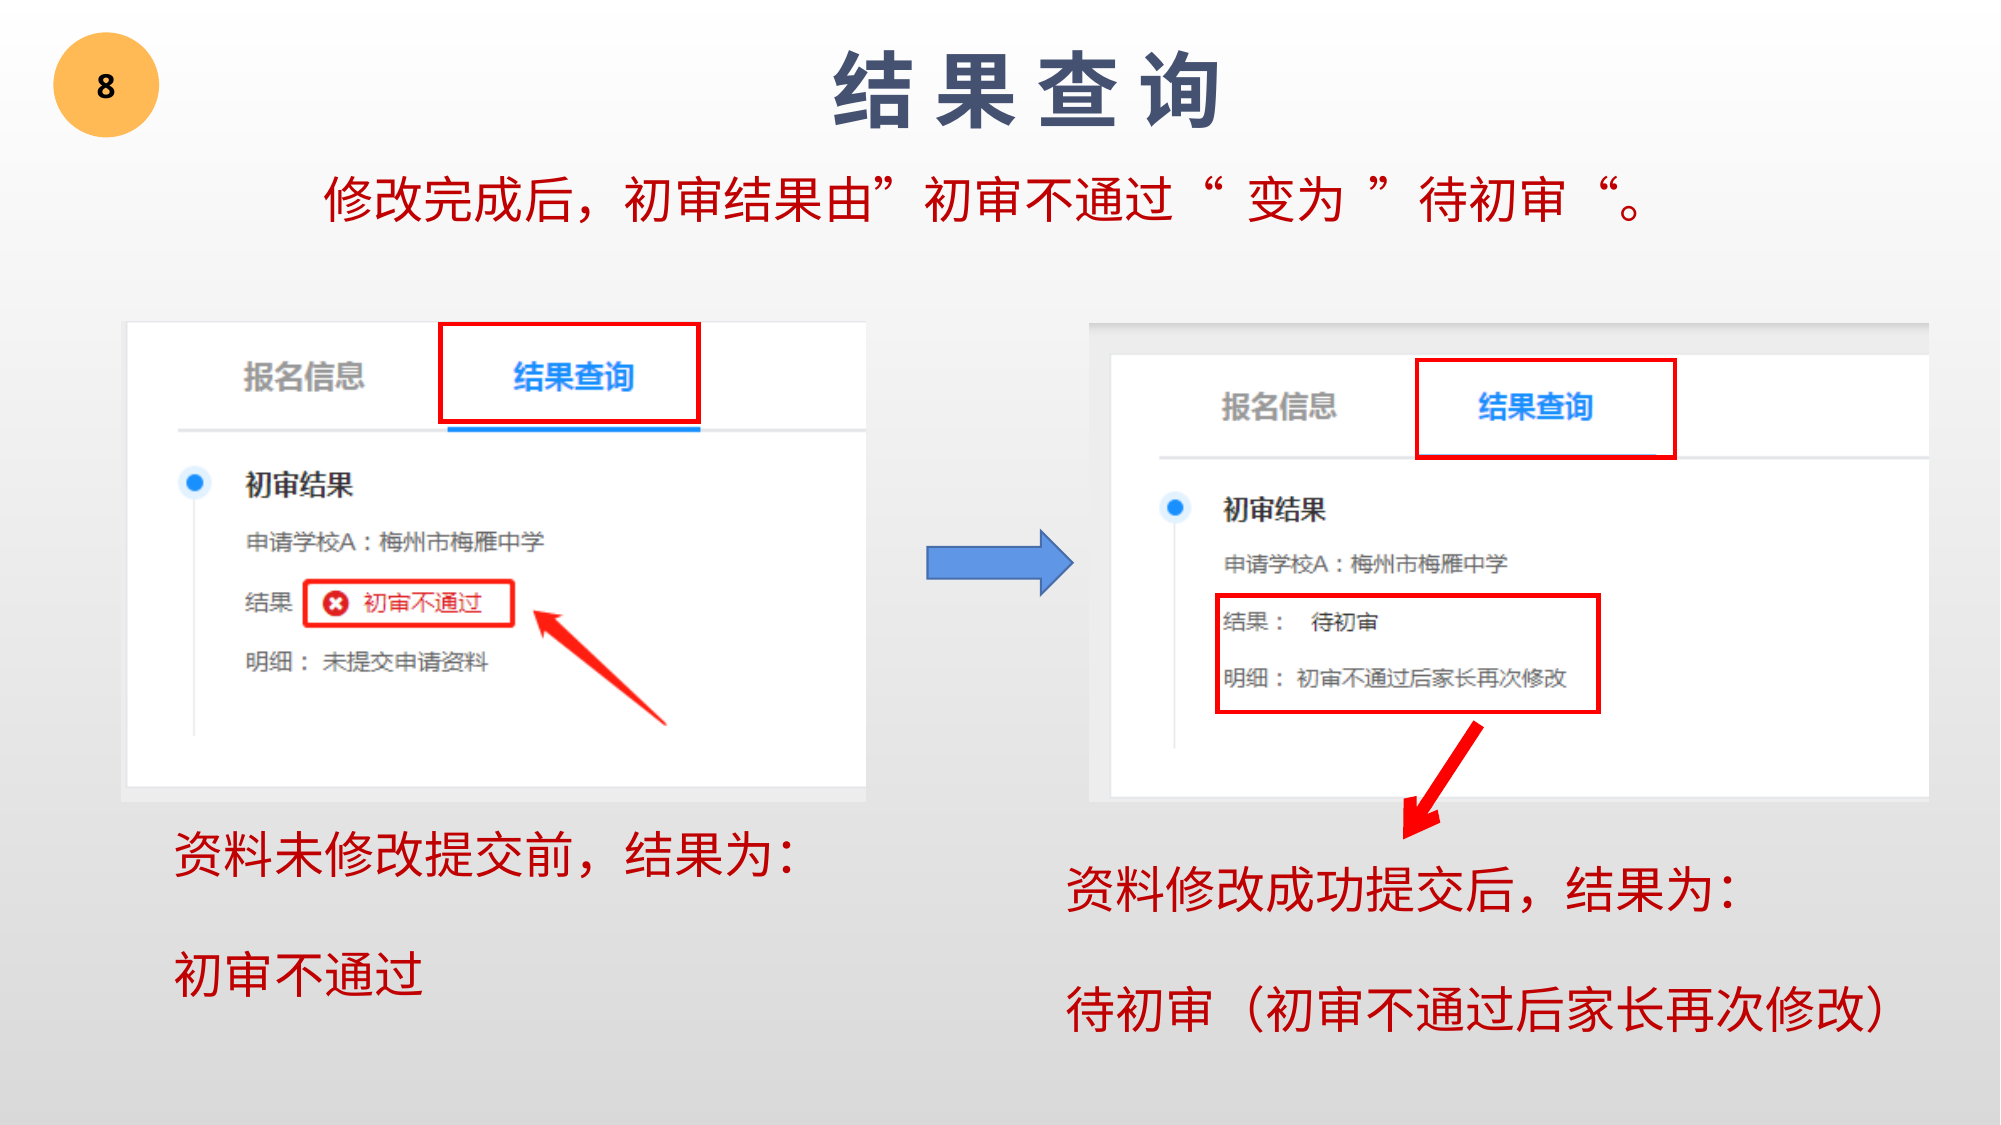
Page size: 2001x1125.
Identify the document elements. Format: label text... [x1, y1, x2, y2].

text_box [926, 528, 1075, 597]
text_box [1403, 723, 1479, 840]
picture [1089, 323, 1929, 802]
text_box 修改完成后，初审结果由”初审不通过“ 变为 ”待初审“。 [309, 161, 1796, 237]
text_box 资料修改成功提交后，结果为： 待初审（初审不通过后家长再次修改） [1050, 851, 1968, 1046]
text_box 资料未修改提交前，结果为： 初审不通过 [159, 815, 876, 1011]
picture [121, 321, 866, 802]
text_box 结 果 查 询 [817, 30, 1265, 146]
text_box 8 [52, 31, 161, 139]
